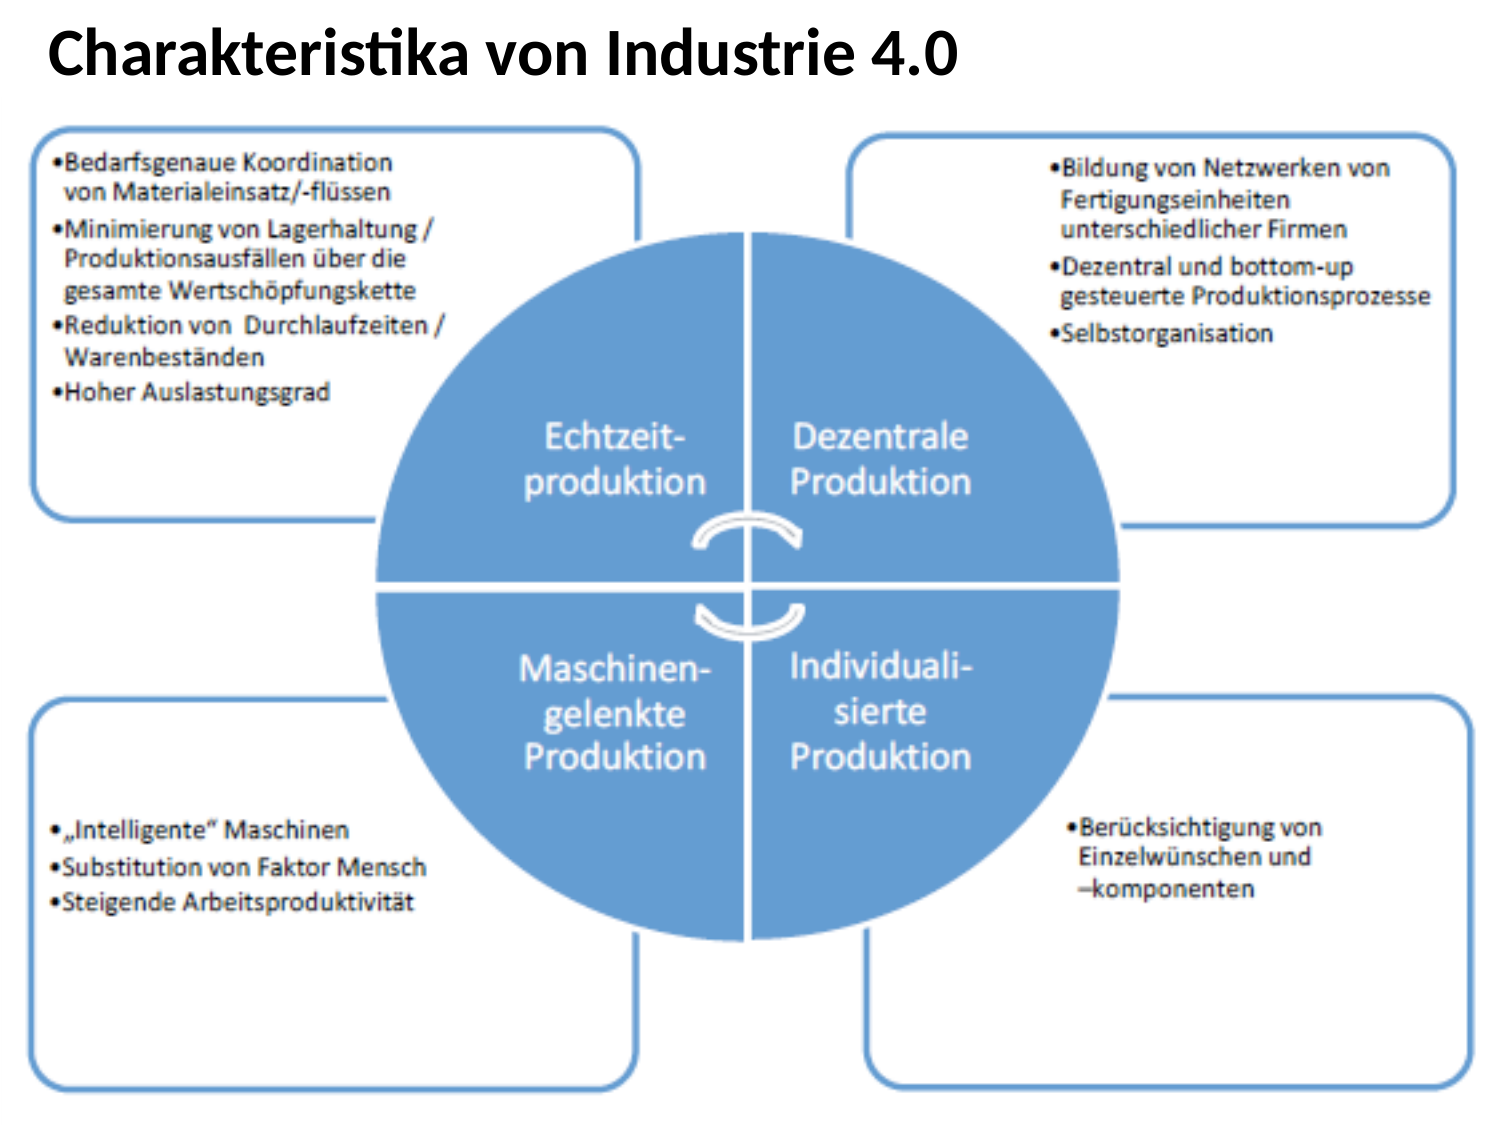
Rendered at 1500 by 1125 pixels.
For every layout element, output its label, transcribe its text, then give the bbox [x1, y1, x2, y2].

picture [0, 97, 1500, 1125]
title Charakteristika von Industrie 4.0 [33, 0, 1425, 95]
